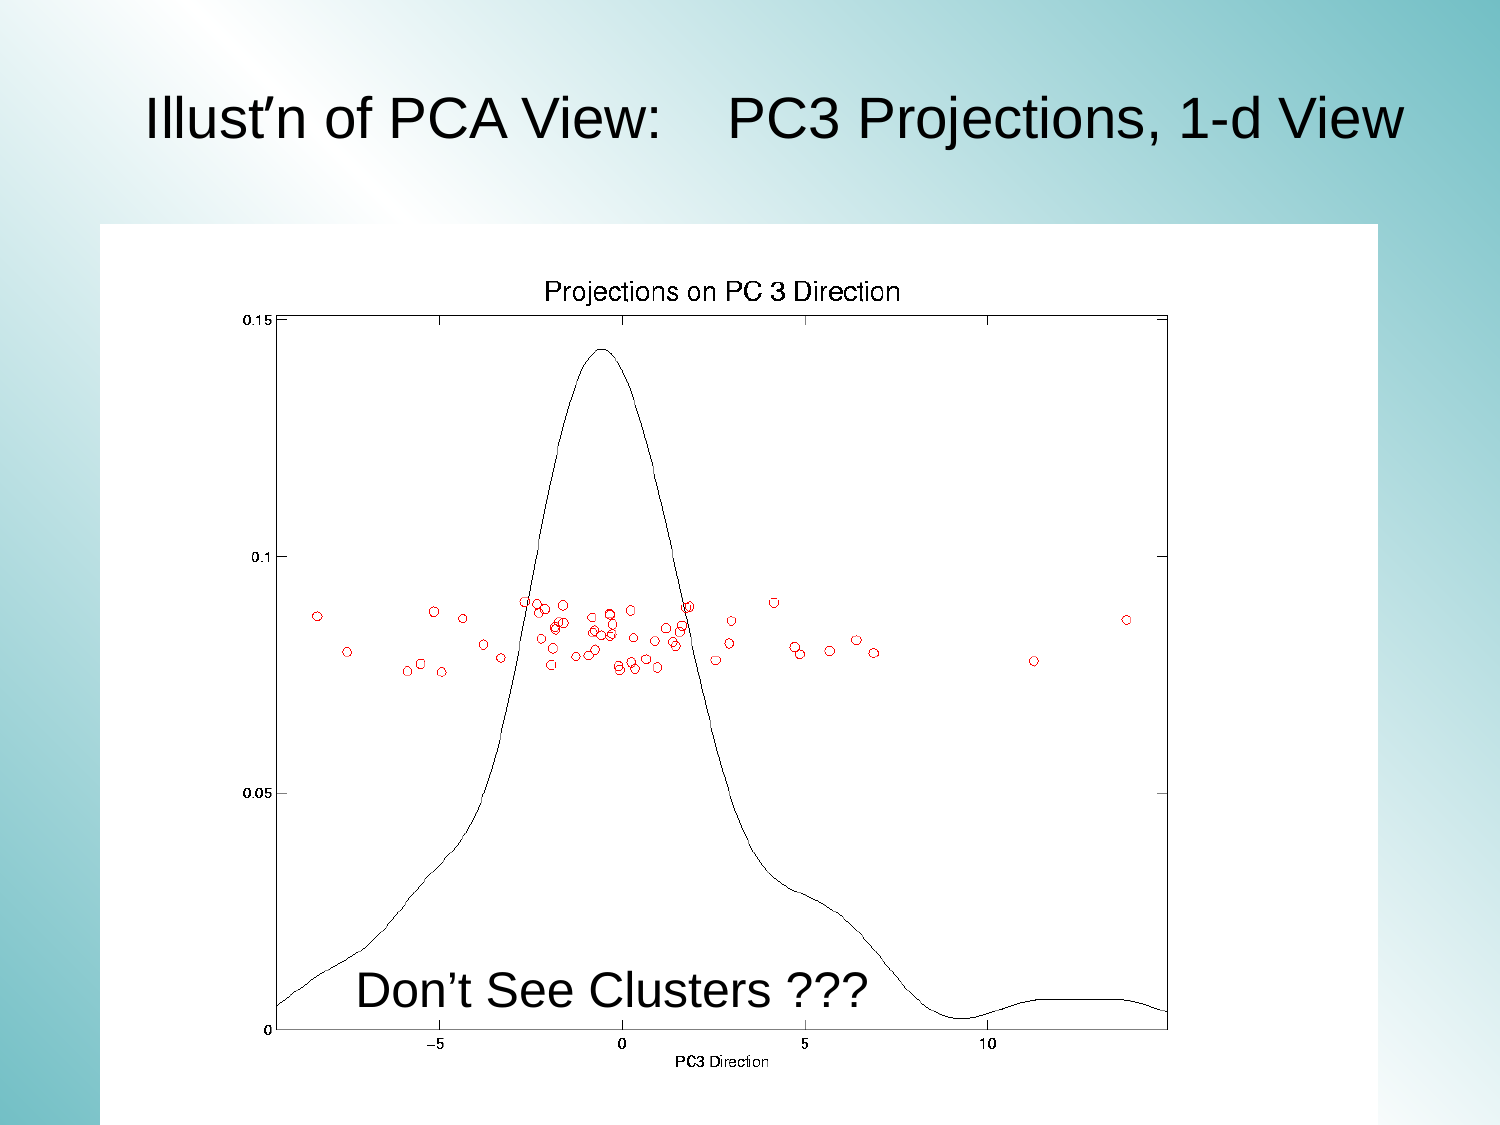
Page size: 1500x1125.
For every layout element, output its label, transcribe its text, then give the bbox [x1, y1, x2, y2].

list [99, 224, 1378, 1125]
title Illust’n of PCA View: PC3 Projections, 1-d View [100, 75, 1450, 156]
